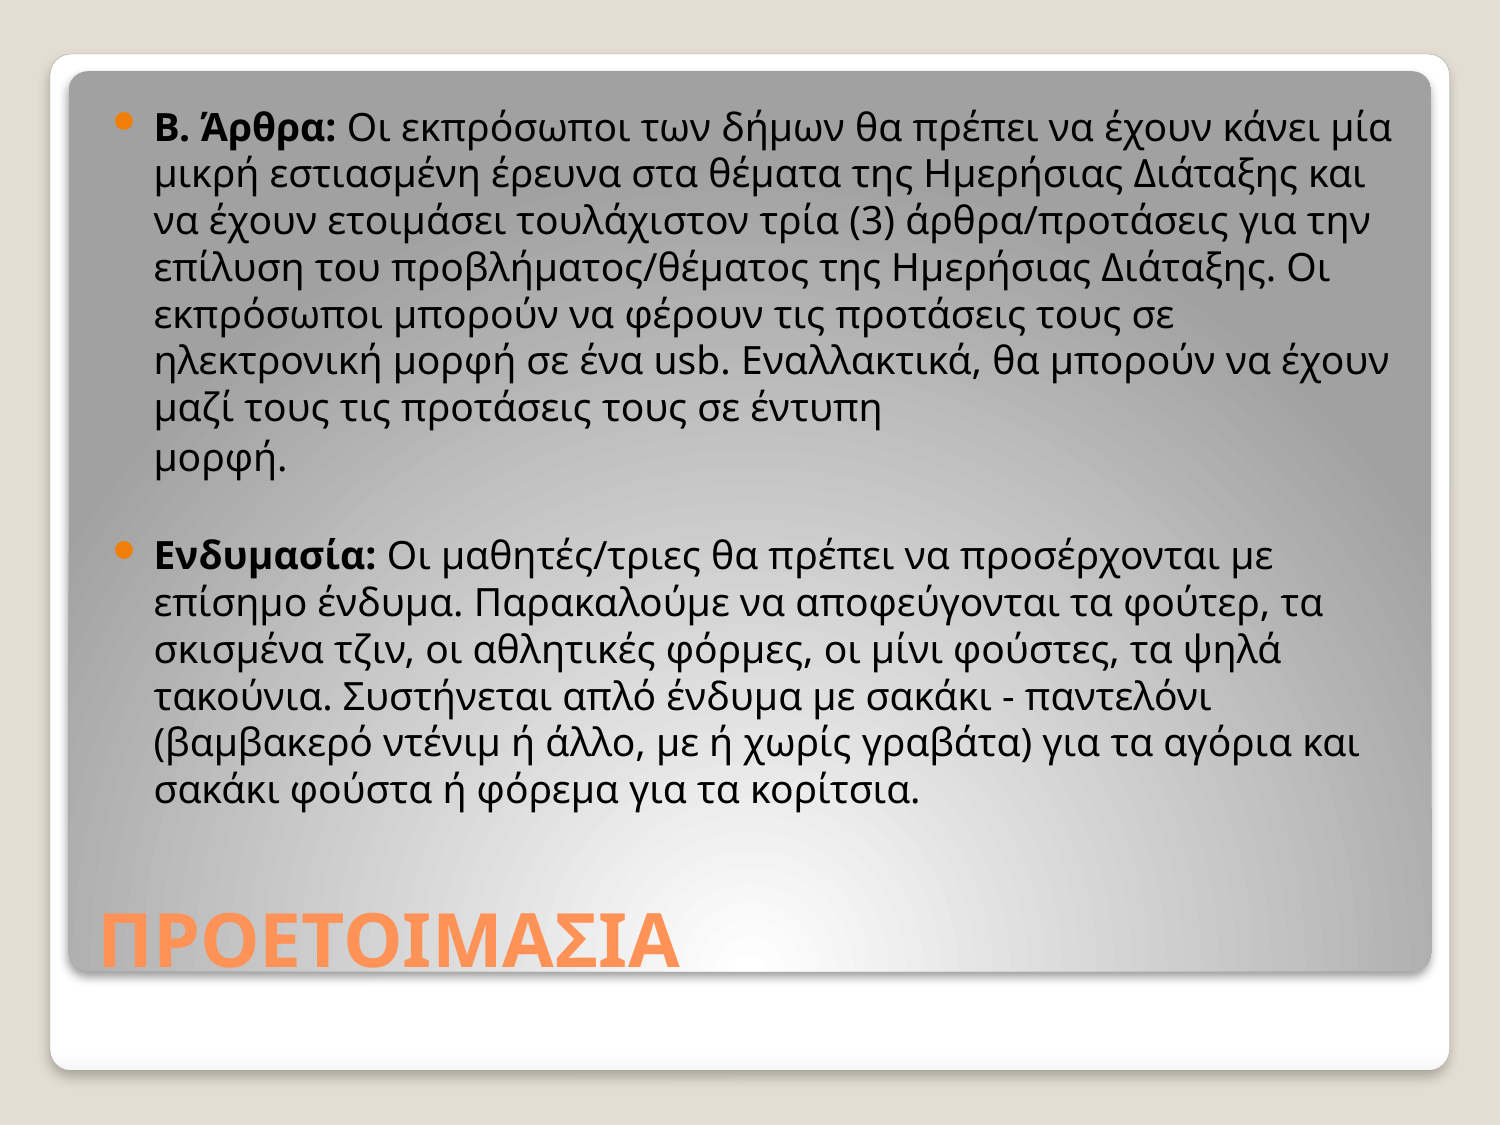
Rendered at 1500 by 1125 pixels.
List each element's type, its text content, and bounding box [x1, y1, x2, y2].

list Β. Άρθρα: Οι εκπρόσωποι των δήμων θα πρέπει να έχουν κάνει μία μικρή εστιασμένη έρευνα στα θέματα της Ημερήσιας Διάταξης και να έχουν ετοιμάσει τουλάχιστον τρία (3) άρθρα/προτάσεις για την επίλυση του προβλήματος/θέματος της Ημερήσιας Διάταξης. Οι εκπρόσωποι μπορούν να φέρουν τις προτάσεις τους σε ηλεκτρονική μορφή σε ένα usb. Εναλλακτικά, θα μπορούν να έχουν μαζί τους τις προτάσεις τους σε έντυπη μορφή. Ενδυμασία: Οι μαθητές/τριες θα πρέπει να προσέρχονται με επίσημο ένδυμα. Παρακαλούμε να αποφεύγονται τα φούτερ, τα σκισμένα τζιν, οι αθλητικές φόρμες, οι μίνι φούστες, τα ψηλά τακούνια. Συστήνεται απλό ένδυμα με σακάκι - παντελόνι (βαμβακερό ντένιμ ή άλλο, με ή χωρίς γραβάτα) για τα αγόρια και σακάκι φούστα ή φόρεμα για τα κορίτσια. [82, 86, 1425, 846]
title ΠΡΟΕΤΟΙΜΑΣΙΑ [82, 846, 1425, 990]
